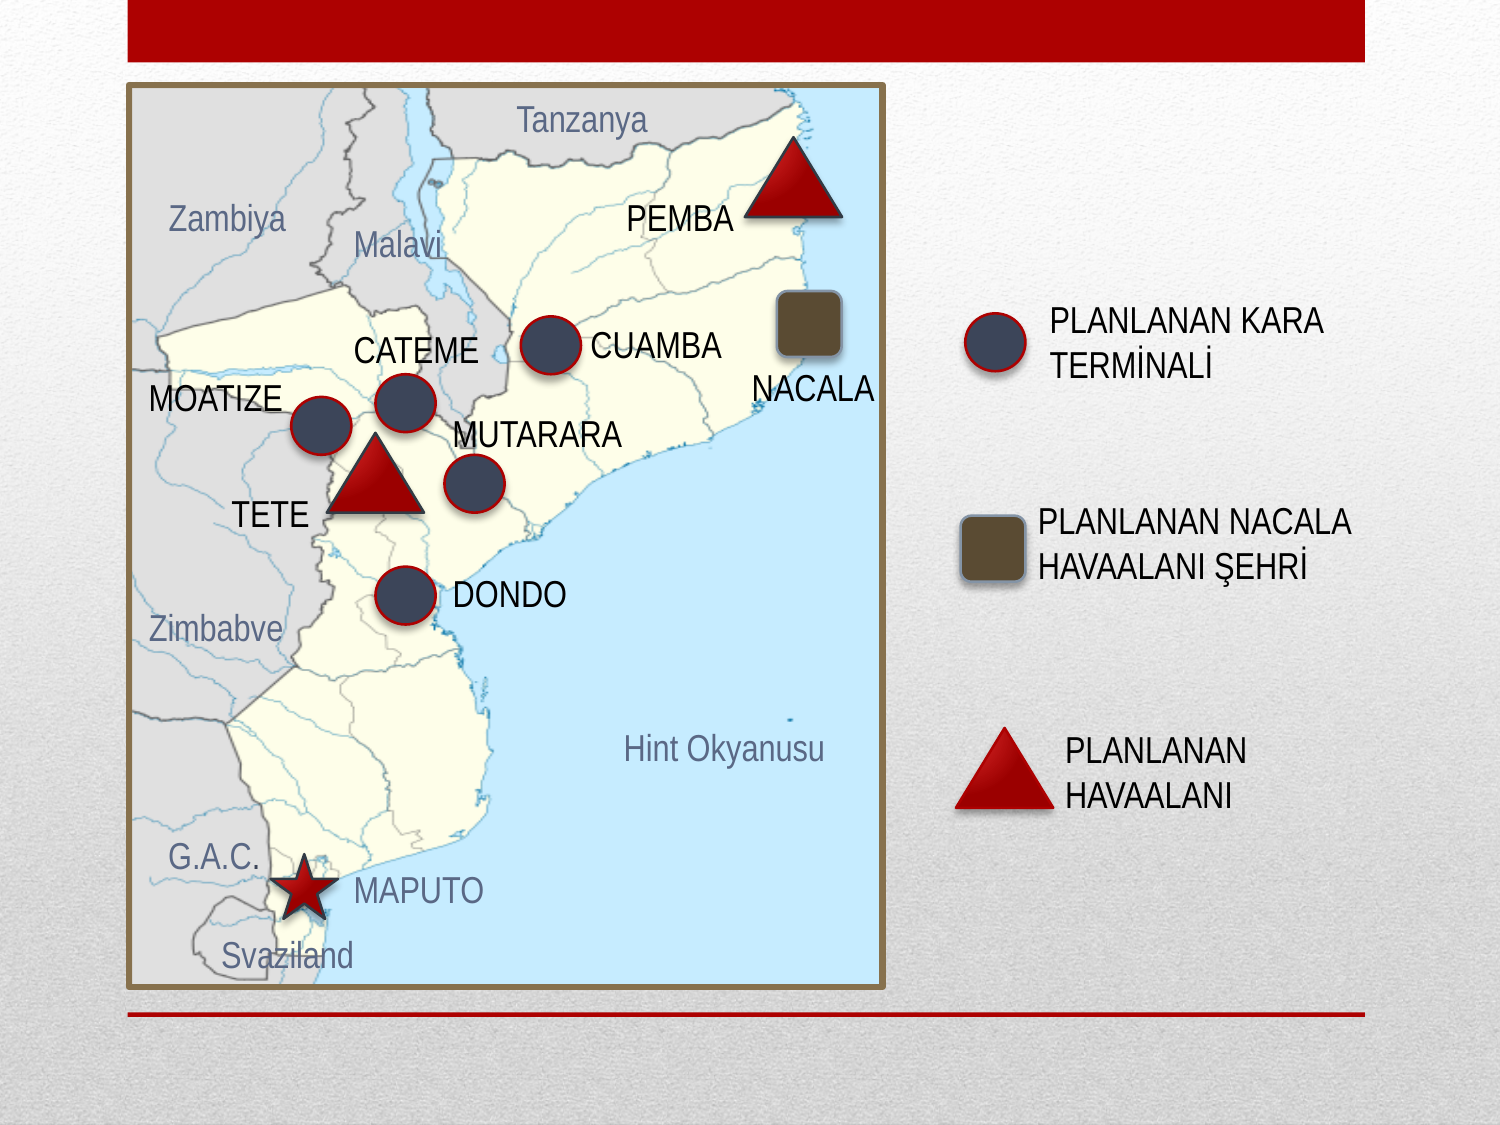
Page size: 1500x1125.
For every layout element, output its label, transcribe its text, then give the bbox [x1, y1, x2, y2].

text_box PLANLANAN KARA TERMİNALİ [1026, 288, 1340, 394]
text_box [963, 312, 1026, 373]
text_box NACALA [885, 356, 890, 417]
text_box [954, 726, 1050, 810]
text_box [959, 514, 1023, 584]
text_box PLANLANAN HAVAALANI [1050, 718, 1272, 824]
picture [131, 87, 881, 985]
text_box PLANLANAN NACALA HAVAALANI ŞEHRİ [1023, 489, 1374, 595]
